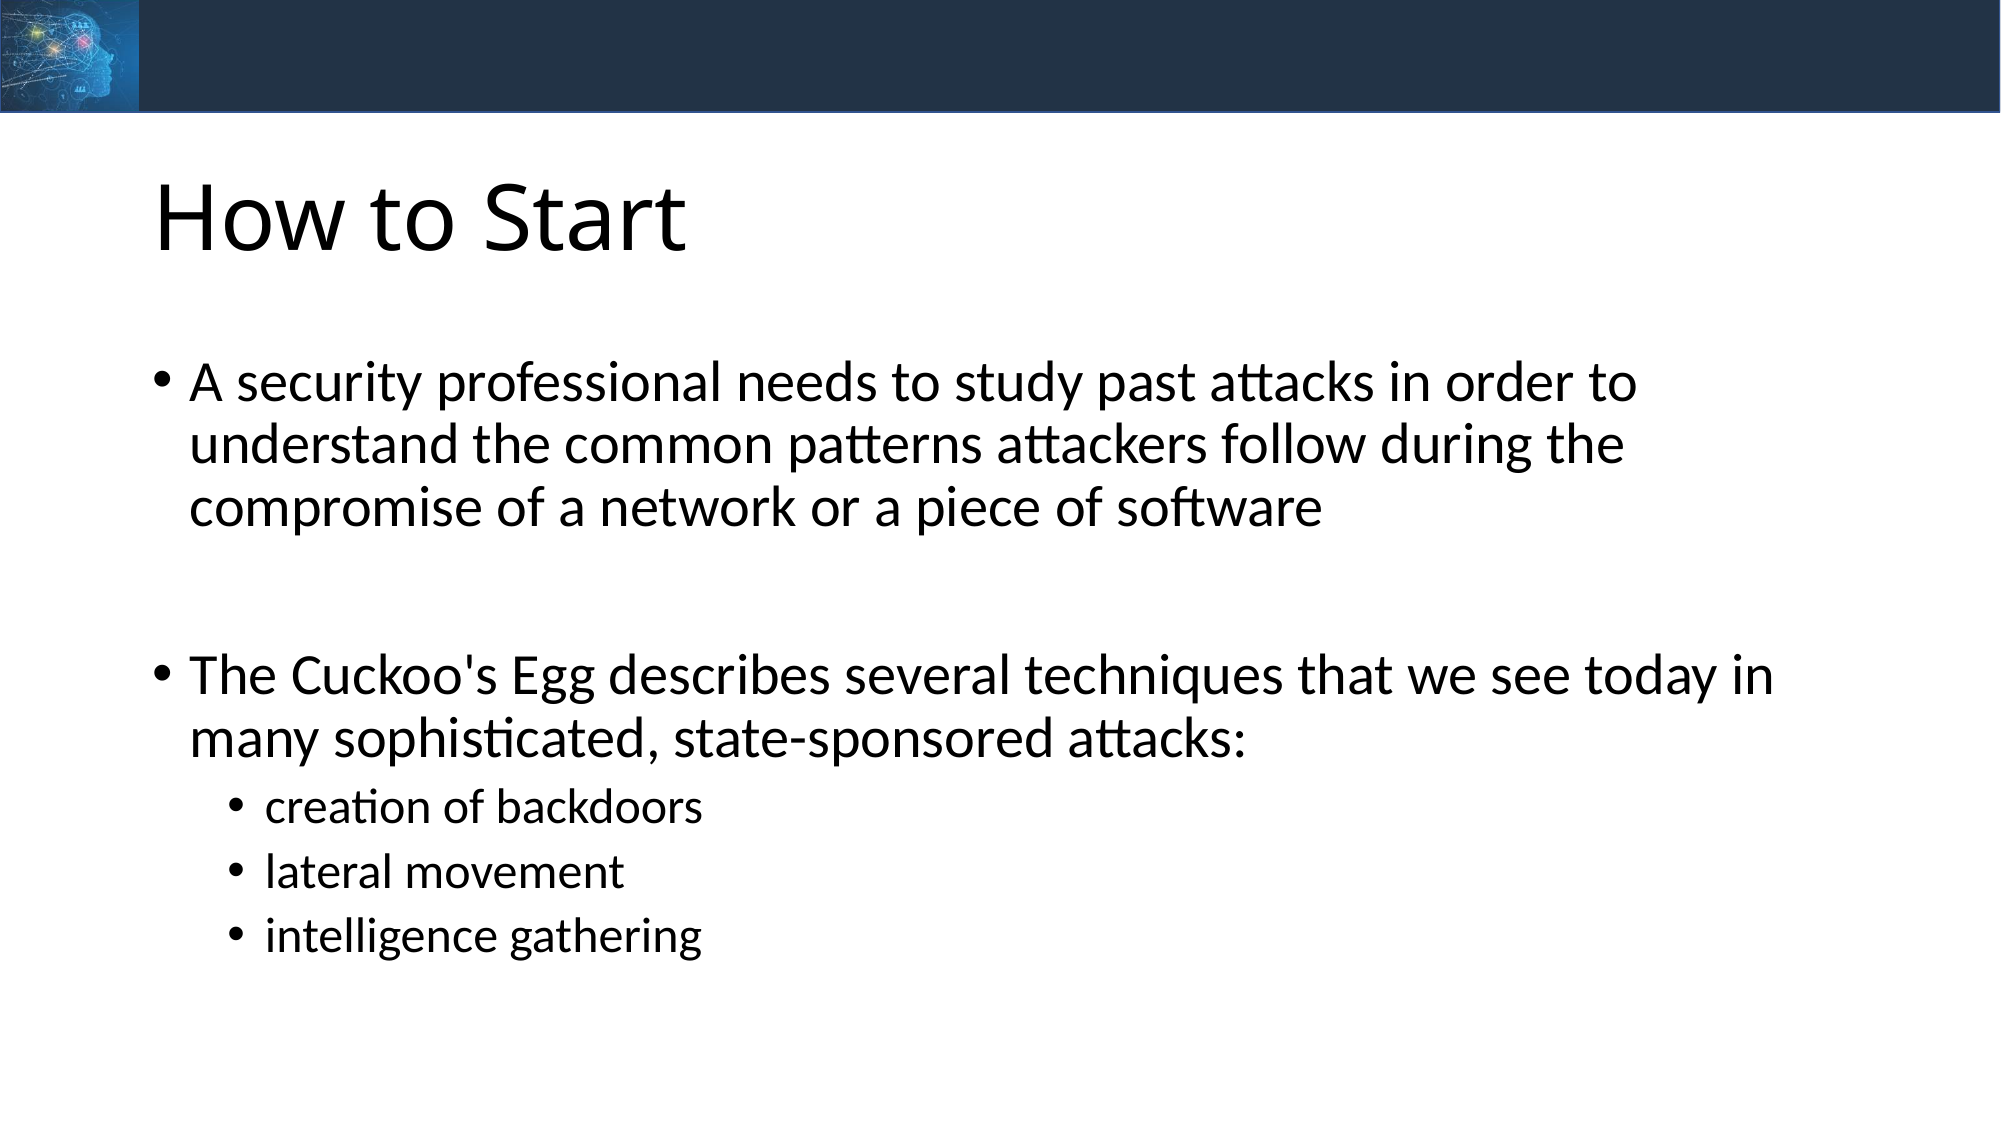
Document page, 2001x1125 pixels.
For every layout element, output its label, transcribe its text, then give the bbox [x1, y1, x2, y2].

title How to Start [137, 111, 1863, 330]
picture [2, 0, 139, 111]
list A security professional needs to study past attacks in order to understand the common patterns attackers follow during the compromise of a network or a piece of software The Cuckoo's Egg describes several techniques that we see today in many sophisticated, state-sponsored attacks: creation of backdoors lateral movement intelligence gathering [137, 343, 1863, 1057]
